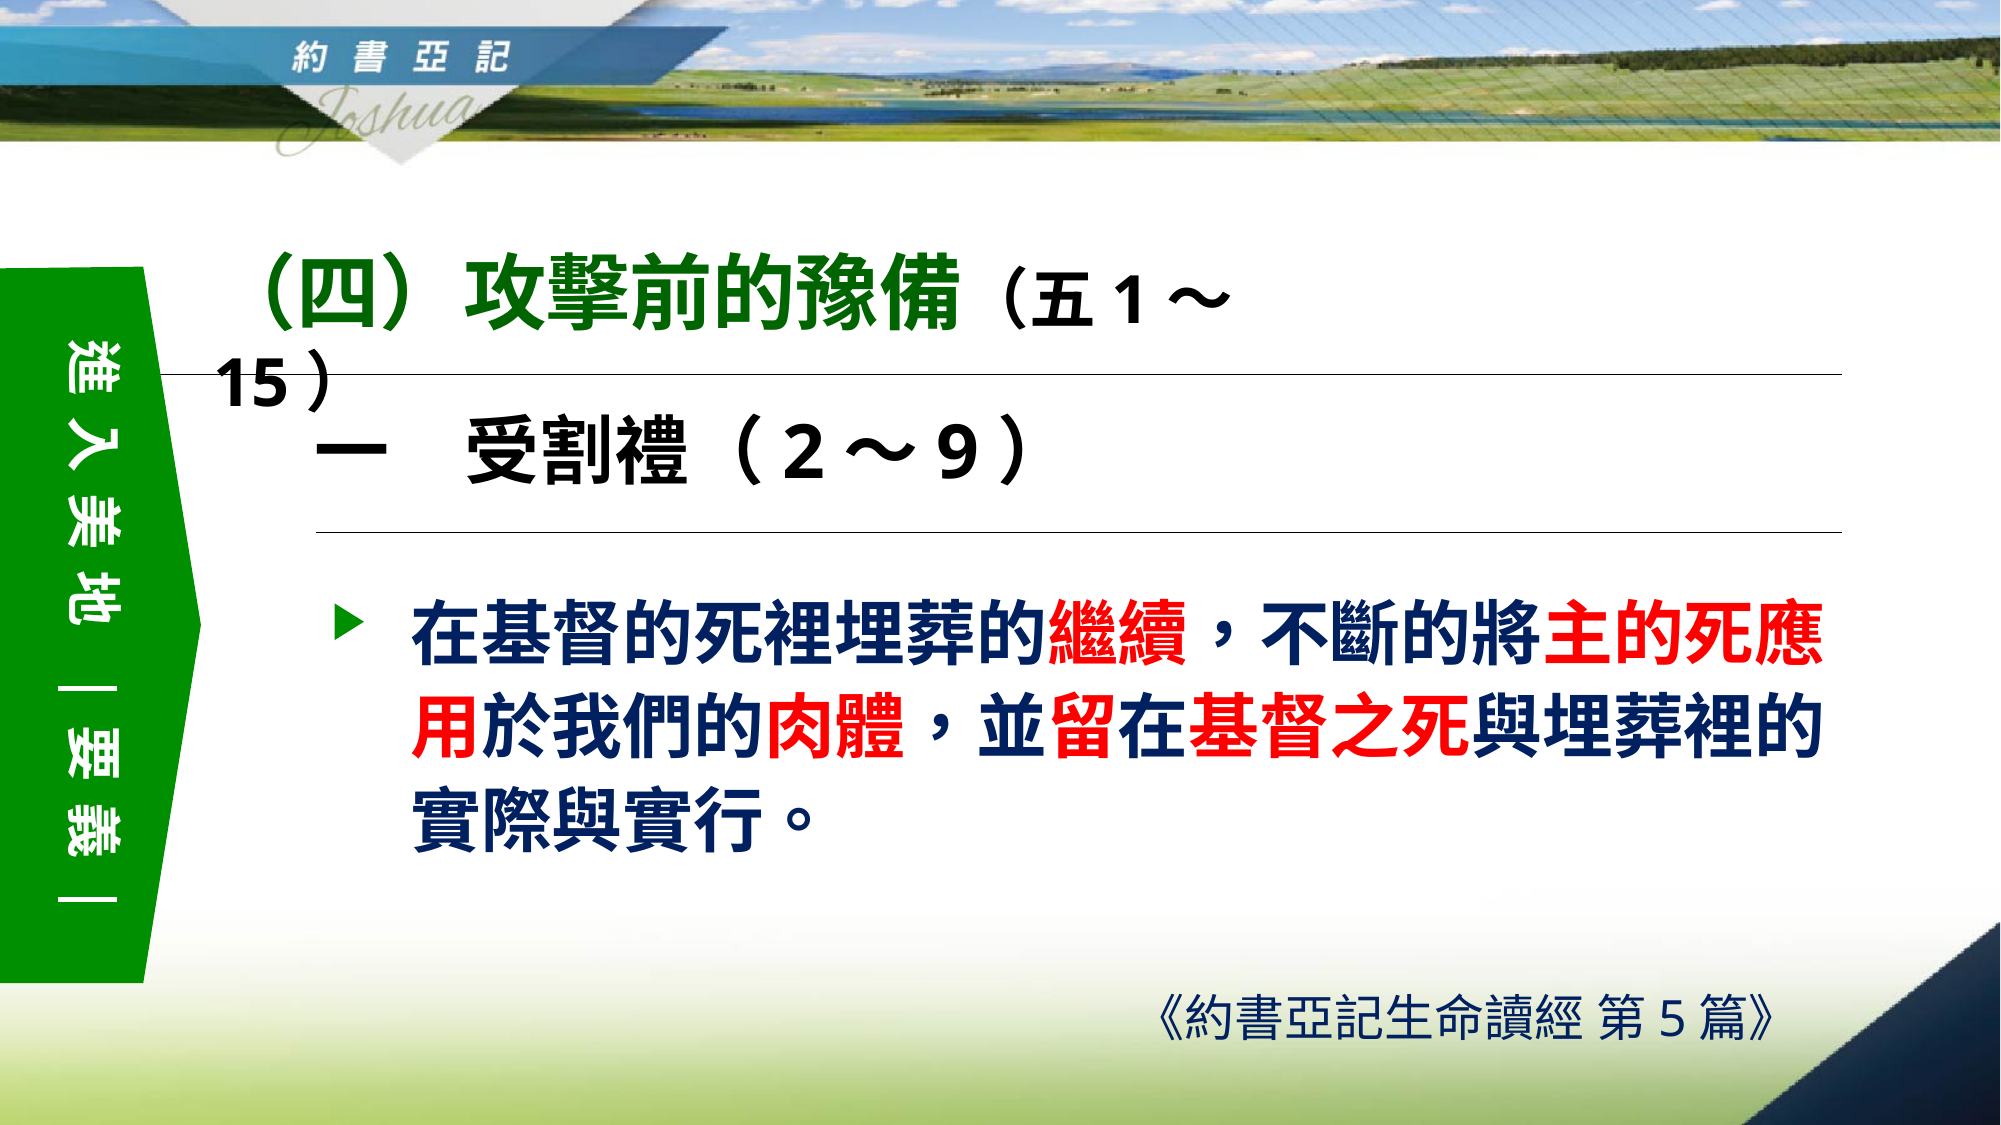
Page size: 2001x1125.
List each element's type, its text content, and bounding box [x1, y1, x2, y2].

text_box 一 受割禮（2～9） [299, 395, 1716, 501]
text_box [0, 265, 202, 985]
text_box （四）攻擊前的豫備（五1～15） [198, 232, 1372, 374]
text_box 在基督的死裡埋葬的繼續，不斷的將主的死應用於我們的肉體，並留在基督之死與埋葬裡的實際與實行。 [395, 572, 1886, 961]
text_box 《約書亞記生命讀經 第5篇》 [1119, 979, 1814, 1055]
text_box （四）攻擊前的豫備（五1～15） [198, 375, 1372, 428]
text_box 進入美地 要義 [38, 324, 137, 918]
picture [0, 0, 2001, 1125]
text_box [333, 601, 366, 643]
